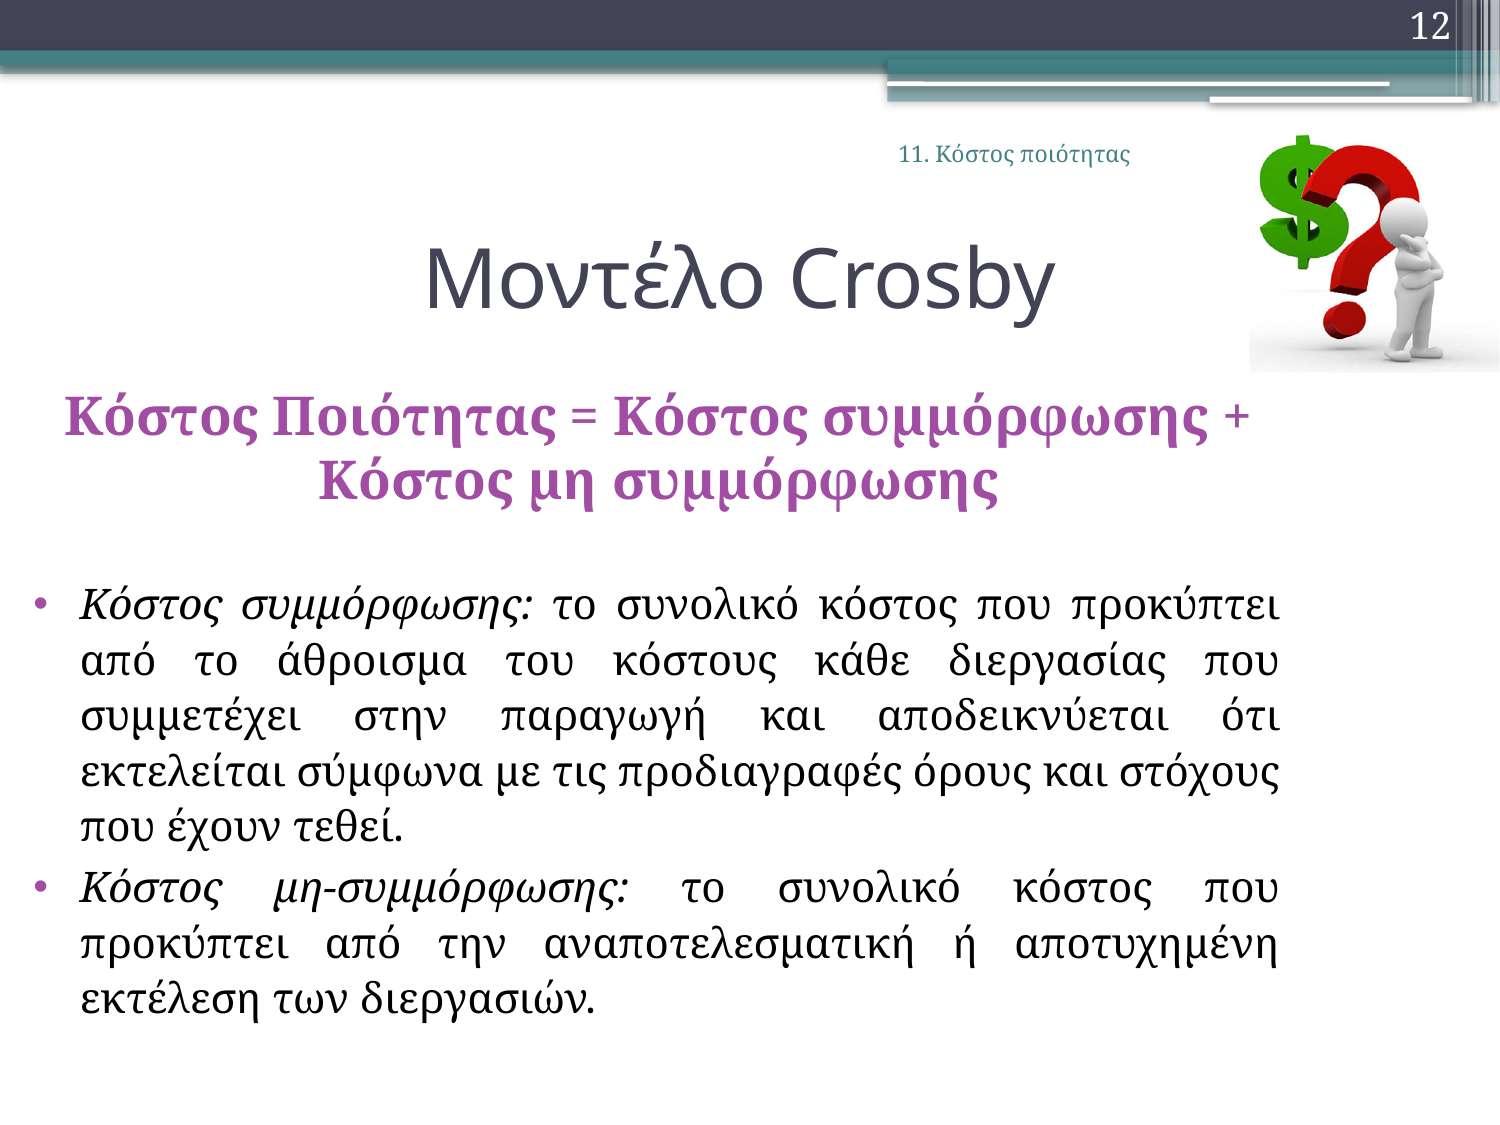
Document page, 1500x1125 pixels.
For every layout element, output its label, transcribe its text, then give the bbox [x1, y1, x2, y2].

slide_number 12 [1341, 0, 1466, 61]
title Μοντέλο Crosby [75, 187, 1240, 363]
picture [1247, 127, 1500, 373]
footer 11. Κόστος ποιότητας [879, 131, 1146, 219]
list Κόστος Ποιότητας = Κόστος συμμόρφωσης + Κόστος μη συμμόρφωσης Κόστος συμμόρφωσης: το συνολικό κόστος που προκύπτει από το άθροισμα του κόστους κάθε διεργασίας που συμμετέχει στην παραγωγή και αποδεικνύεται ότι εκτελείται σύμφωνα με τις προδιαγραφές όρους και στόχους που έχουν τεθεί. Κόστος μη-συμμόρφωσης: το συνολικό κόστος που προκύπτει από την αναποτελεσματική ή αποτυχημένη εκτέλεση των διεργασιών. [5, 374, 1295, 1033]
